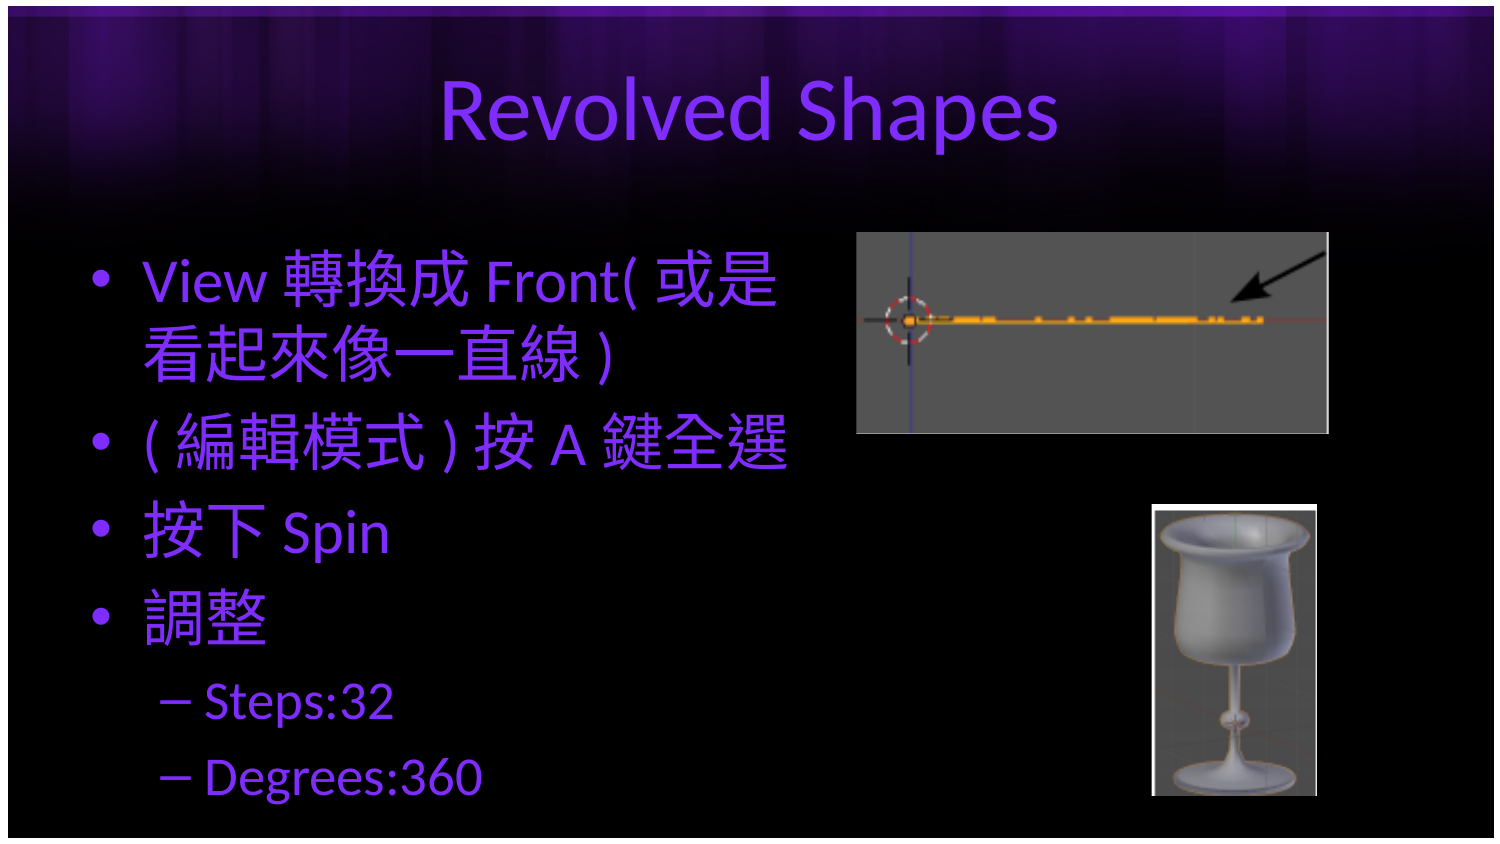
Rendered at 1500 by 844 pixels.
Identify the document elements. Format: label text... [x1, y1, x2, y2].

list View轉換成Front(或是看起來像一直線) (編輯模式)按A鍵全選 按下Spin 調整 Steps:32 Degrees:360 [75, 232, 845, 824]
title Revolved Shapes [75, 33, 1425, 175]
picture [0, 0, 1500, 844]
